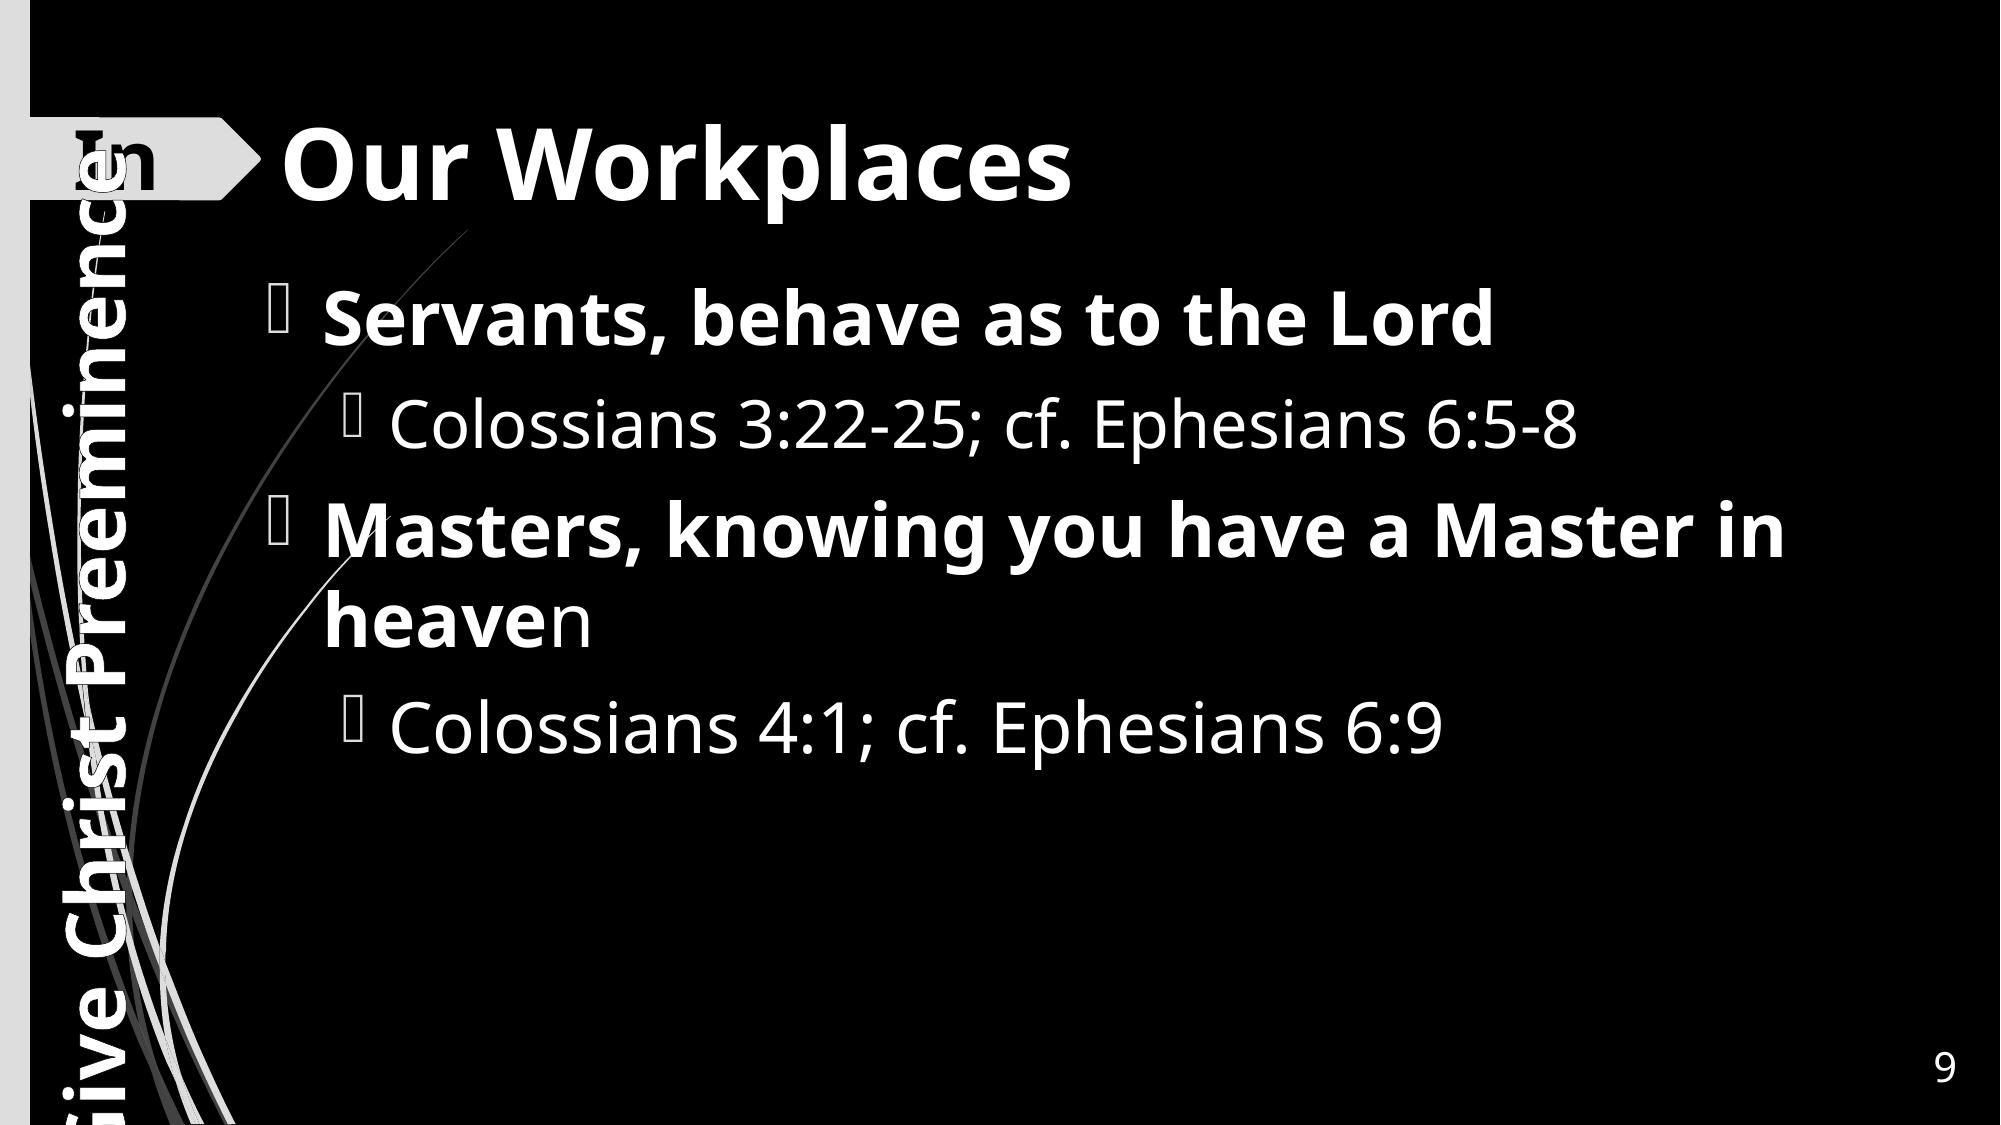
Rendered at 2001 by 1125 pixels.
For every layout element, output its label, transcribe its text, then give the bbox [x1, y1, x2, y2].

list Servants, behave as to the Lord Colossians 3:22-25; cf. Ephesians 6:5-8 Masters, knowing you have a Master in heaven Colossians 4:1; cf. Ephesians 6:9 [251, 262, 1966, 1087]
text_box In [44, 99, 189, 215]
title Our Workplaces [264, 92, 2000, 203]
text_box Give Christ Preeminence [34, 132, 150, 1125]
text_box 9 [1844, 1039, 1973, 1100]
